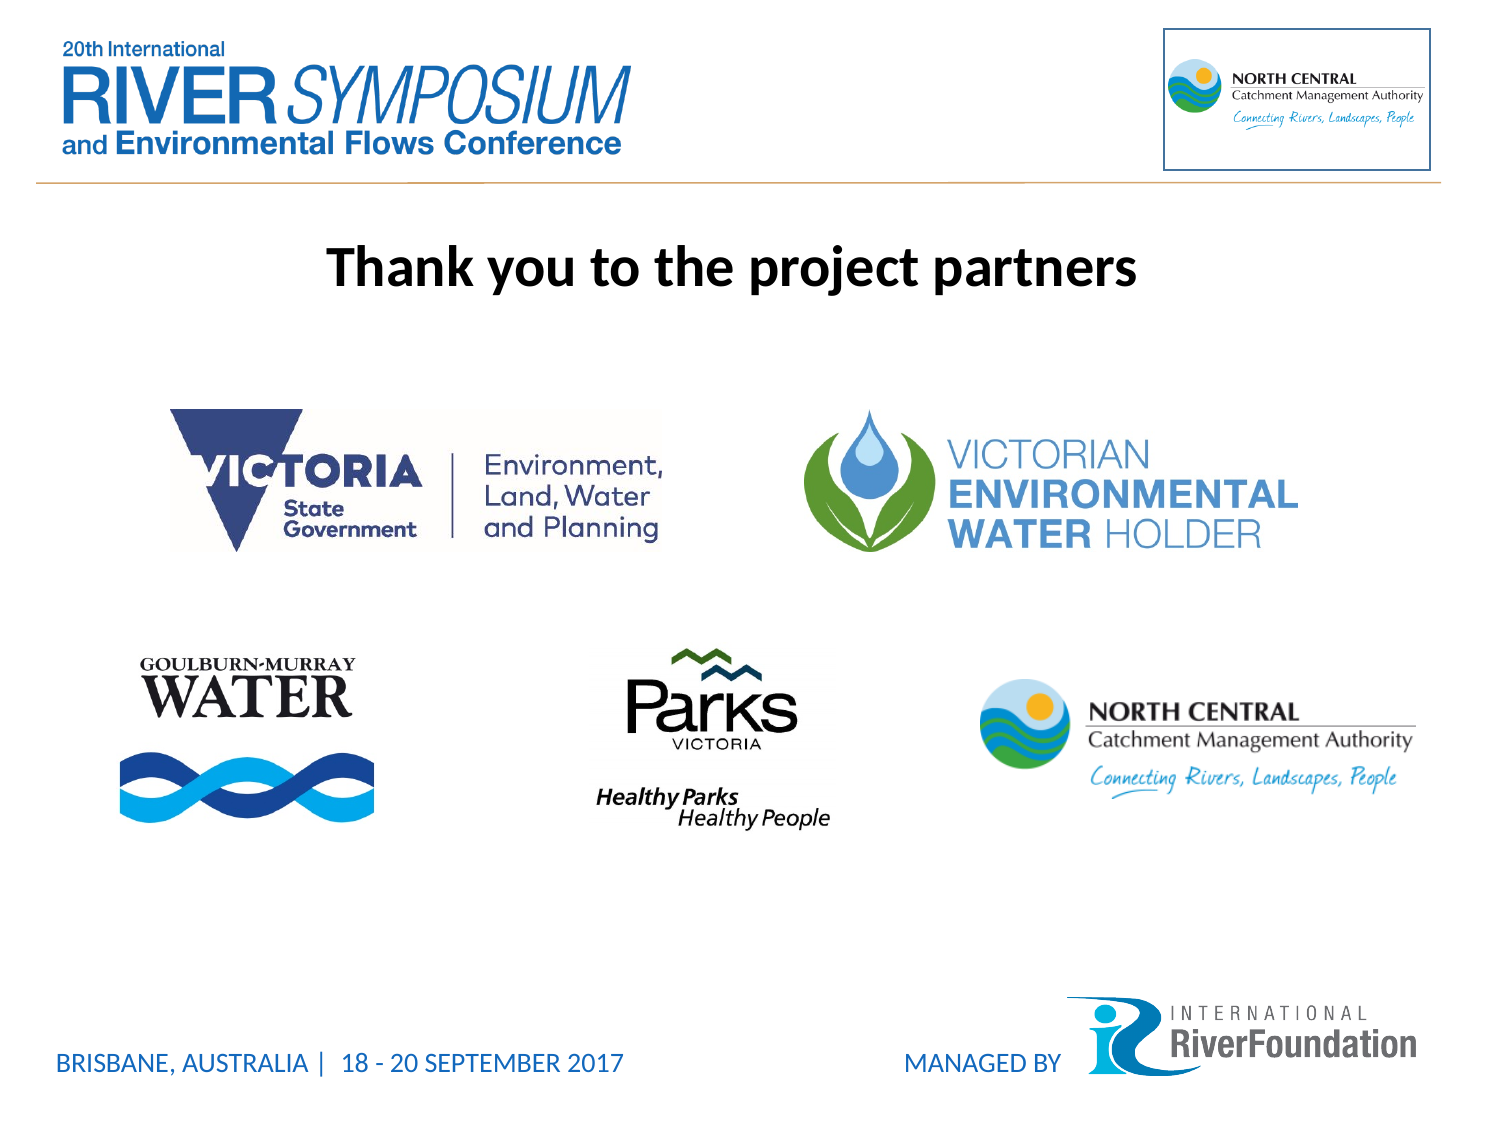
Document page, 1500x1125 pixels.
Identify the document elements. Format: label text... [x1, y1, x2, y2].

picture [30, 27, 661, 179]
text_box Thank you to the project partners [220, 221, 1257, 306]
picture [116, 654, 377, 824]
picture [170, 409, 662, 552]
picture [980, 678, 1416, 799]
text_box BRISBANE, AUSTRALIA | 18 - 20 SEPTEMBER 2017 [40, 1036, 713, 1086]
picture [804, 409, 1298, 552]
picture [1168, 59, 1425, 130]
text_box [1163, 28, 1431, 171]
picture [1109, 1031, 1118, 1062]
text_box MANAGED BY [889, 1036, 1100, 1086]
picture [1067, 997, 1139, 1076]
picture [589, 642, 836, 836]
picture [1127, 997, 1416, 1076]
